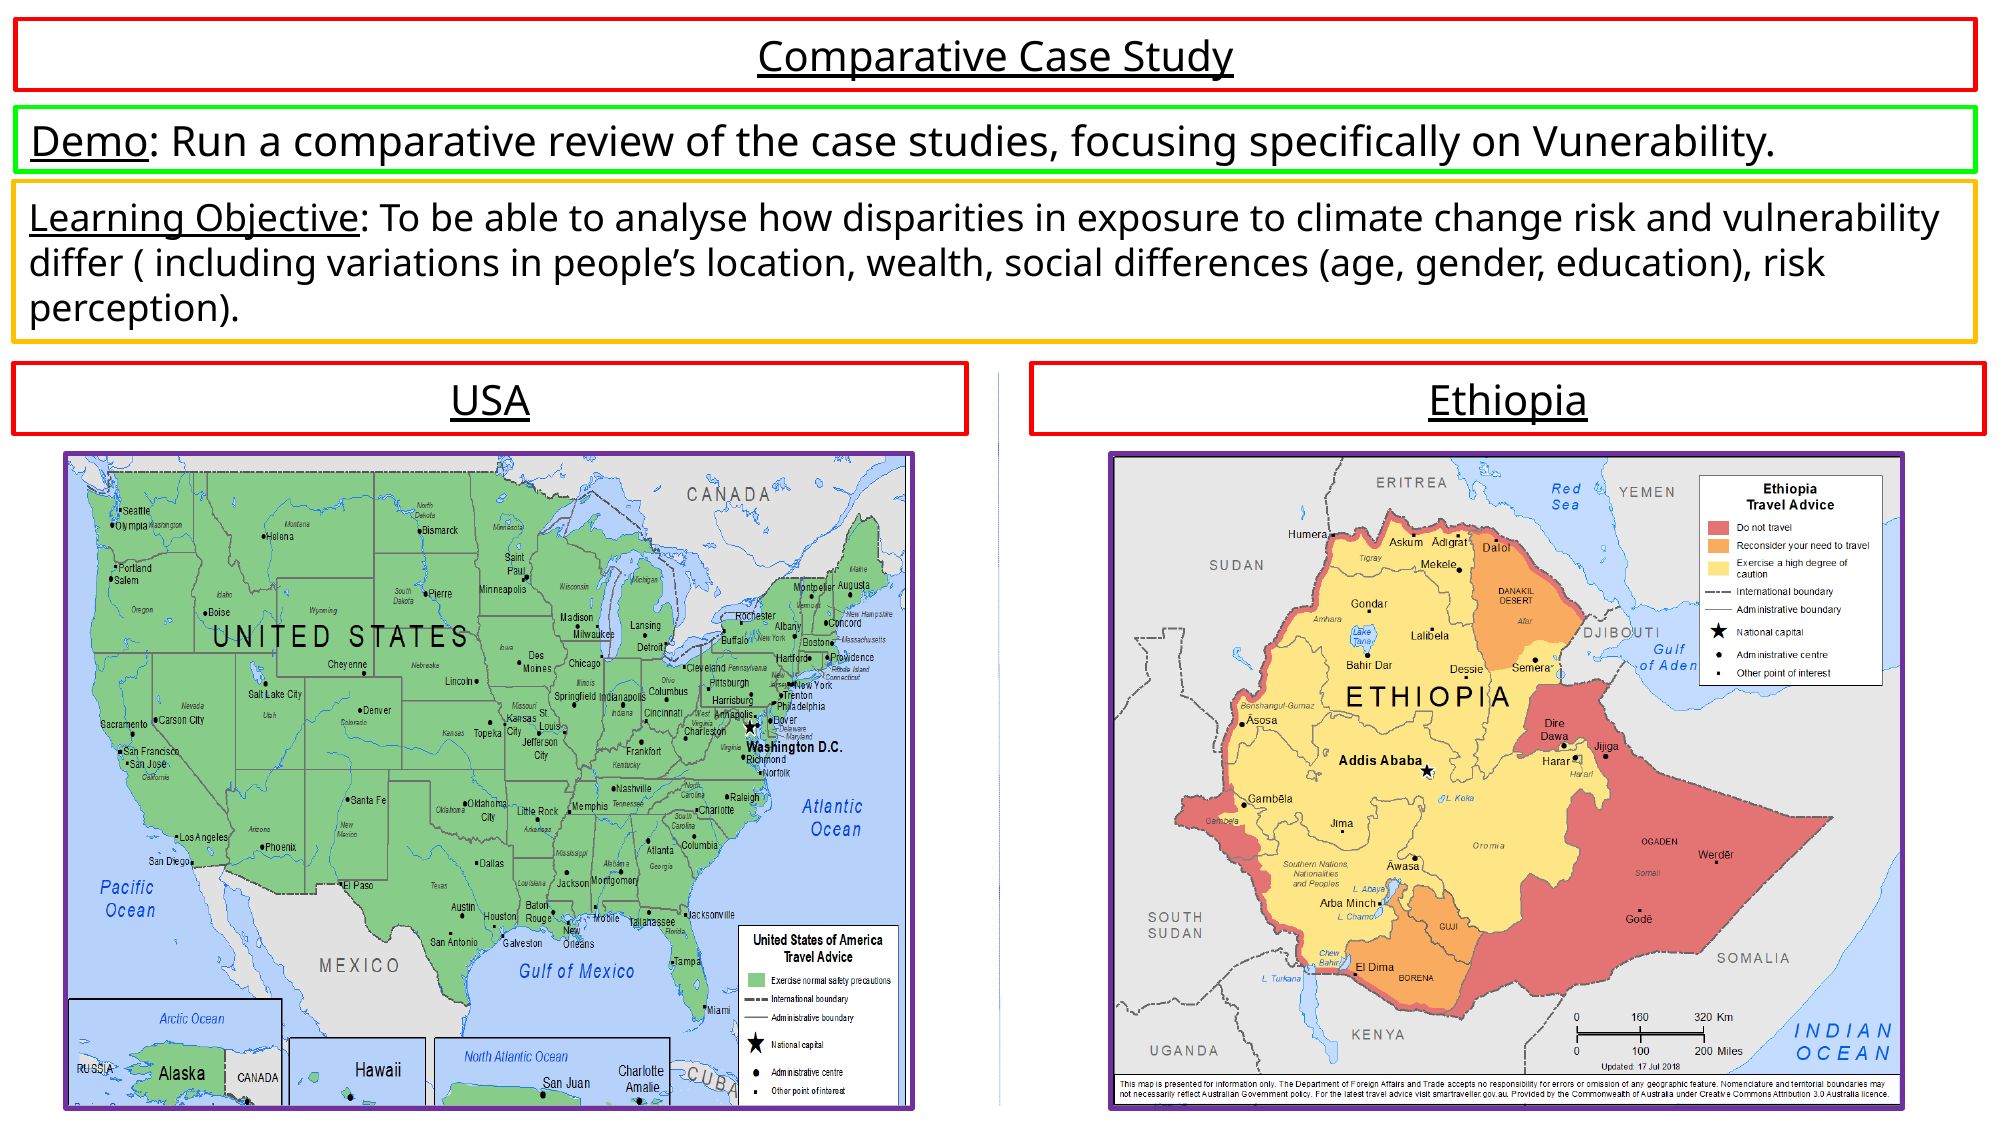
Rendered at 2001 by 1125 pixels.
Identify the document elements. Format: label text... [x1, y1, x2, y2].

picture [67, 455, 911, 1106]
text_box Ethiopia [1031, 363, 1985, 434]
picture [1112, 455, 1901, 1106]
text_box Learning Objective: To be able to analyse how disparities in exposure to climate change risk and vulnerability differ ( including variations in people’s location, wealth, social differences (age, gender, education), risk perception). [13, 181, 1976, 342]
text_box Demo: Run a comparative review of the case studies, focusing specifically on Vunerability. [15, 107, 1976, 172]
text_box USA [13, 363, 967, 434]
text_box Comparative Case Study [15, 19, 1976, 90]
